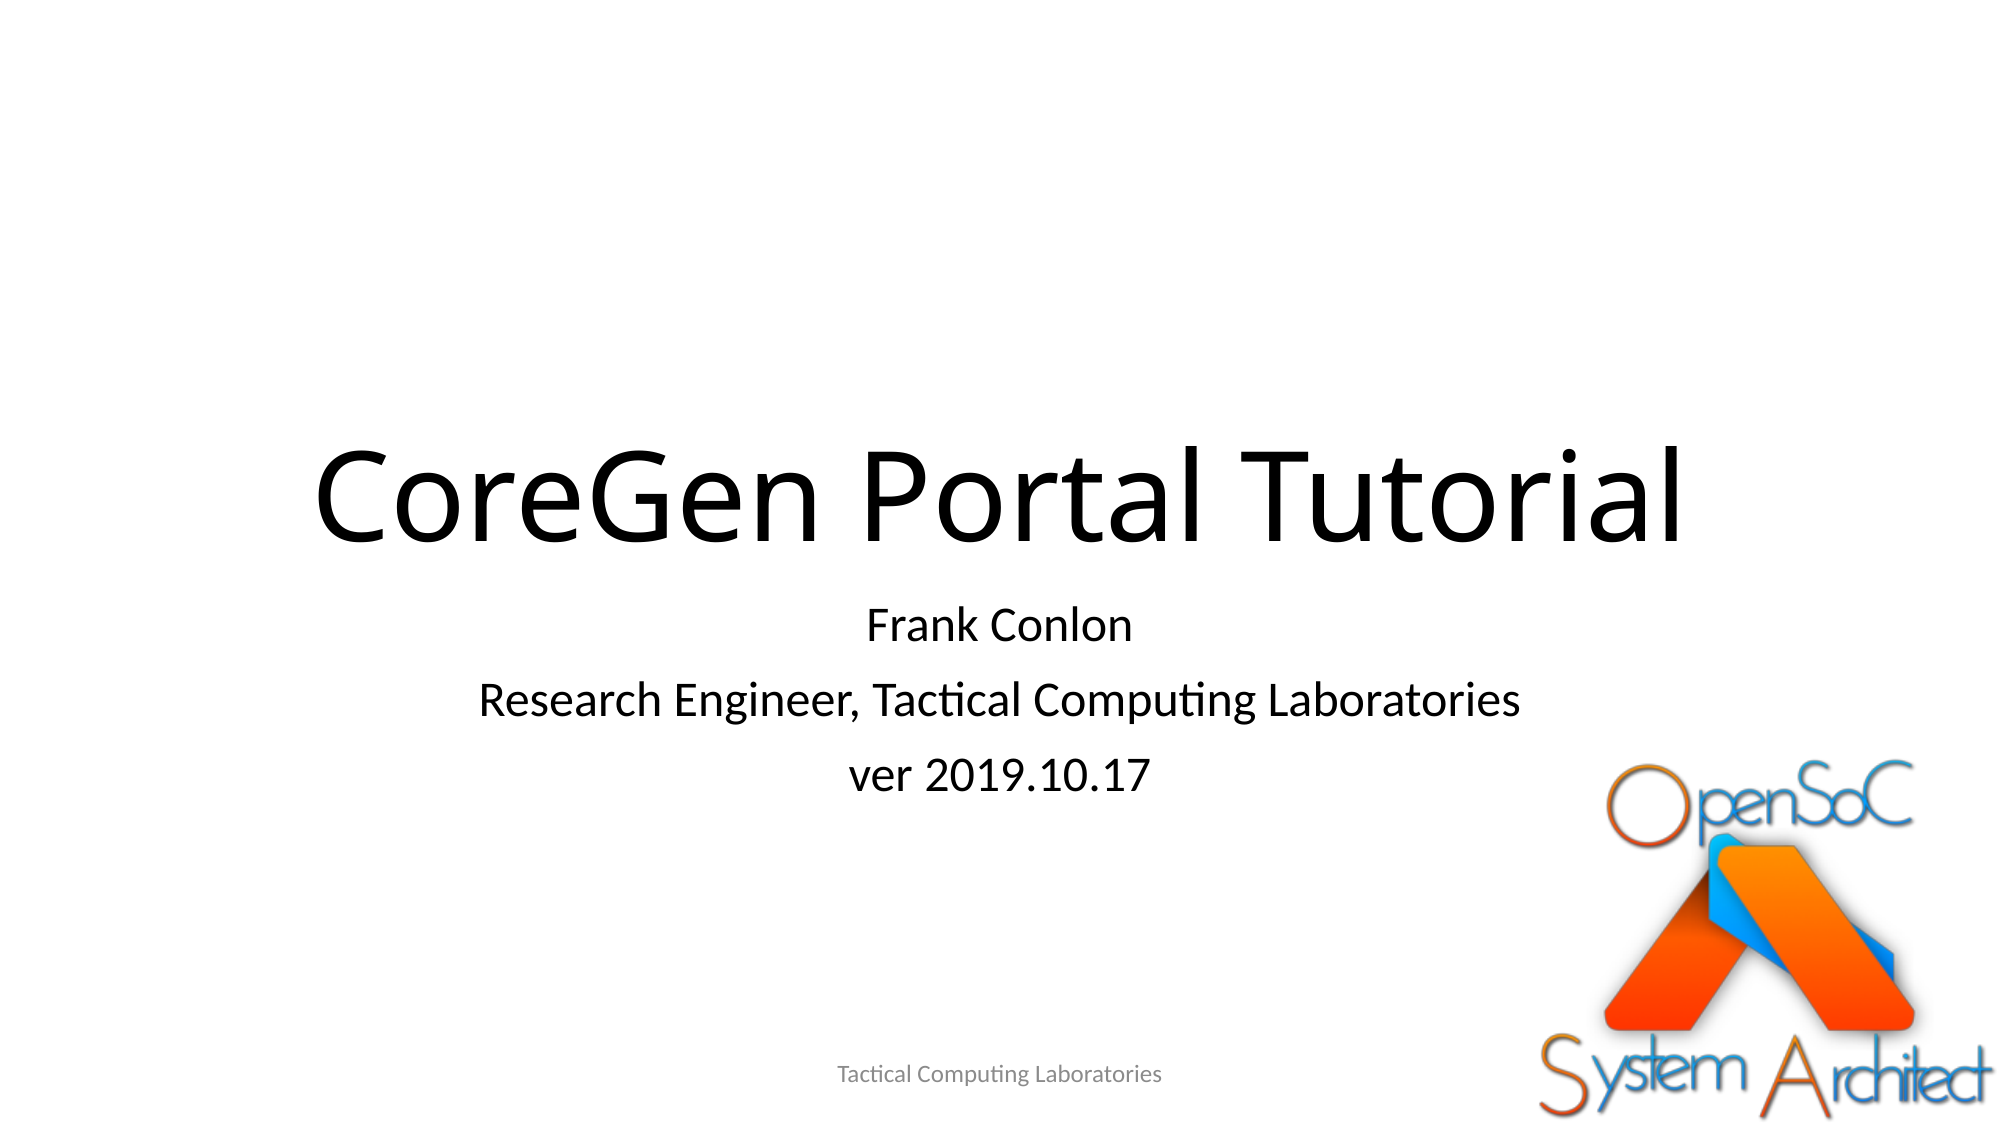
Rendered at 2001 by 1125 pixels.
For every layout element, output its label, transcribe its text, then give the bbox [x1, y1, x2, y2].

picture [1532, 753, 2000, 1125]
footer Tactical Computing Laboratories [662, 1042, 1338, 1103]
subtitle Frank Conlon Research Engineer, Tactical Computing Laboratories ver 2019.10.17 [249, 590, 1750, 863]
title CoreGen Portal Tutorial [249, 184, 1750, 576]
